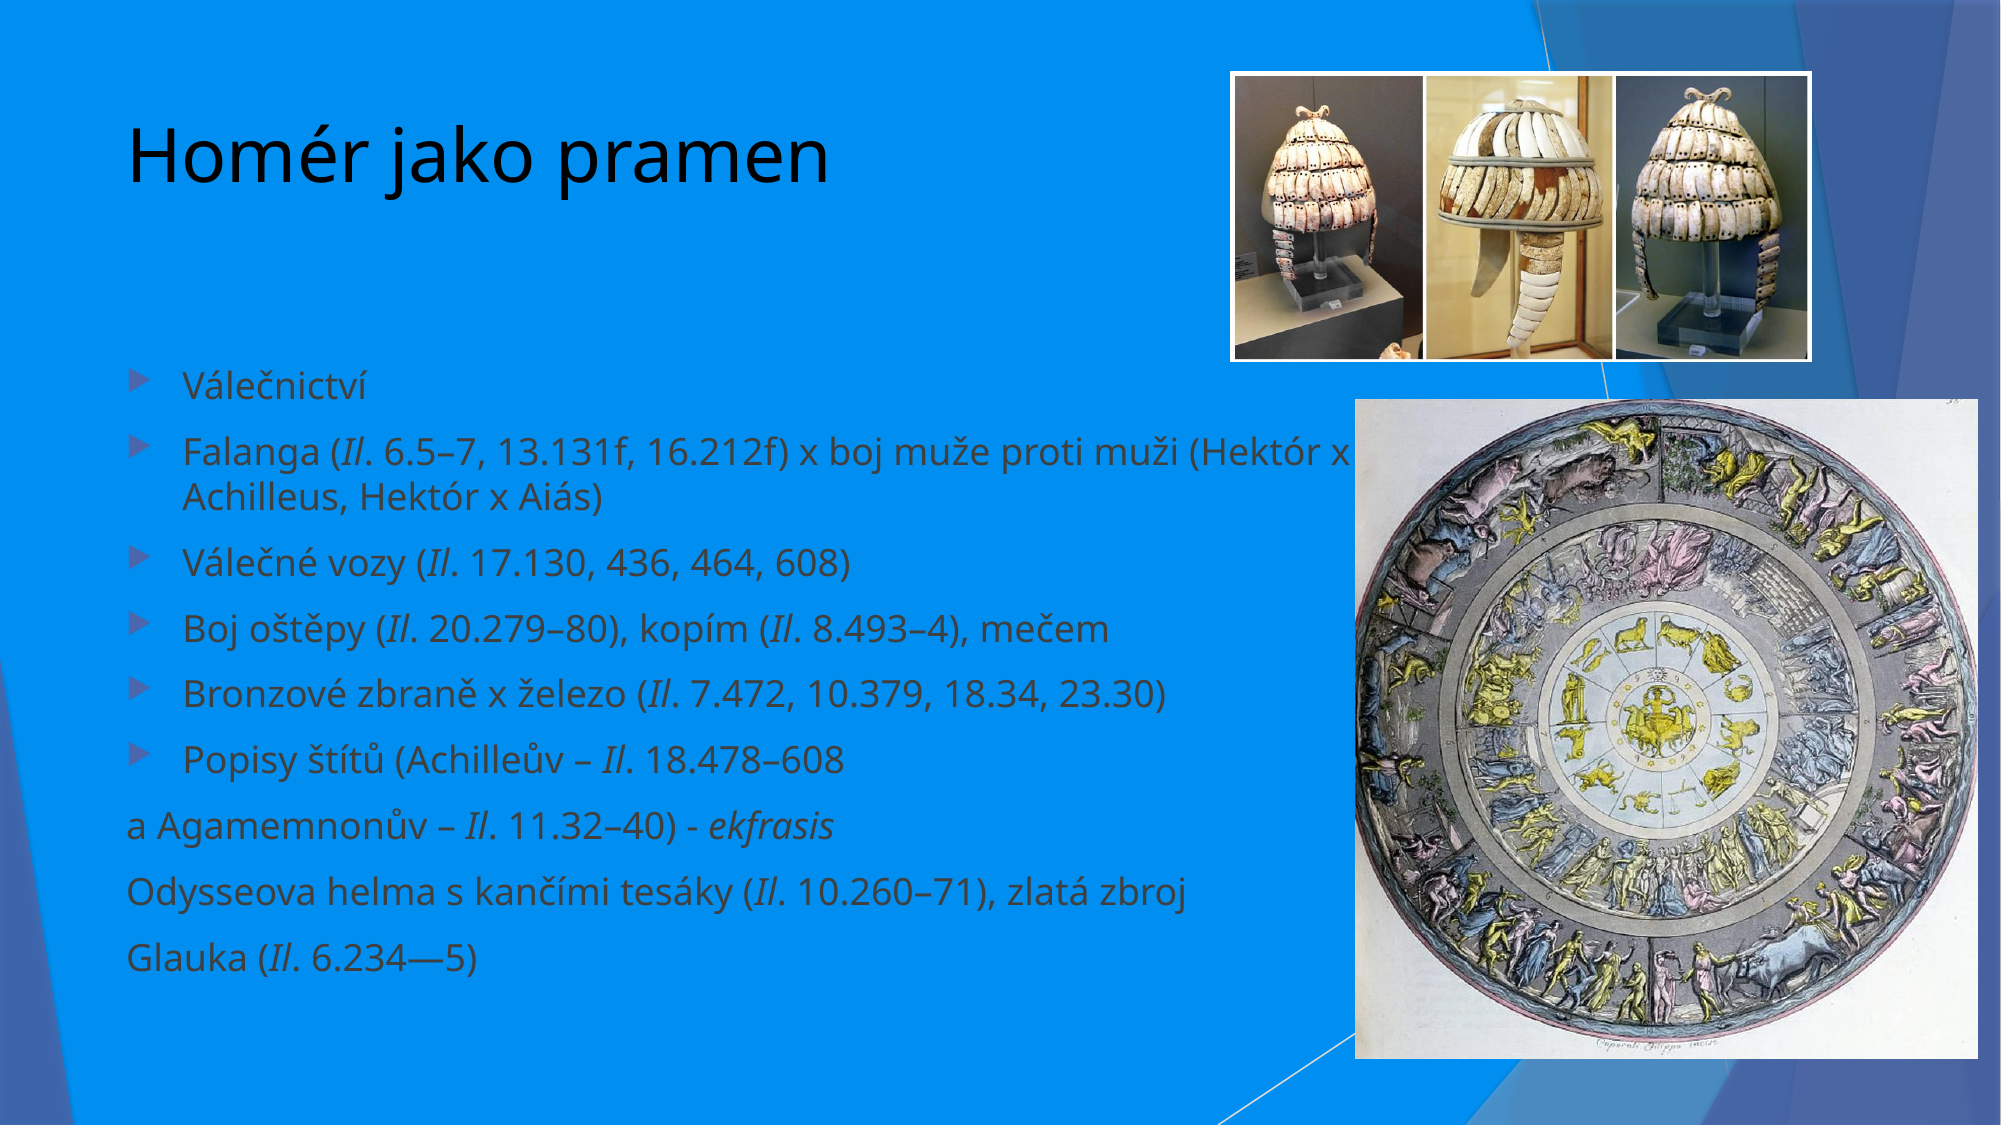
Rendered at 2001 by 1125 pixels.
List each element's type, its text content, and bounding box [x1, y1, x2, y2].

picture [1230, 70, 1813, 363]
list Válečnictví Falanga (Il. 6.5–7, 13.131f, 16.212f) x boj muže proti muži (Hektór x Achilleus, Hektór x Aiás) Válečné vozy (Il. 17.130, 436, 464, 608) Boj oštěpy (Il. 20.279–80), kopím (Il. 8.493–4), mečem Bronzové zbraně x železo (Il. 7.472, 10.379, 18.34, 23.30) Popisy štítů (Achilleův – Il. 18.478–608 a Agamemnonův – Il. 11.32–40) - ekfrasis Odysseova helma s kančími tesáky (Il. 10.260–71), zlatá zbroj Glauka (Il. 6.234—5) [111, 354, 1522, 992]
picture [1355, 399, 1978, 1060]
title Homér jako pramen [111, 99, 1225, 317]
